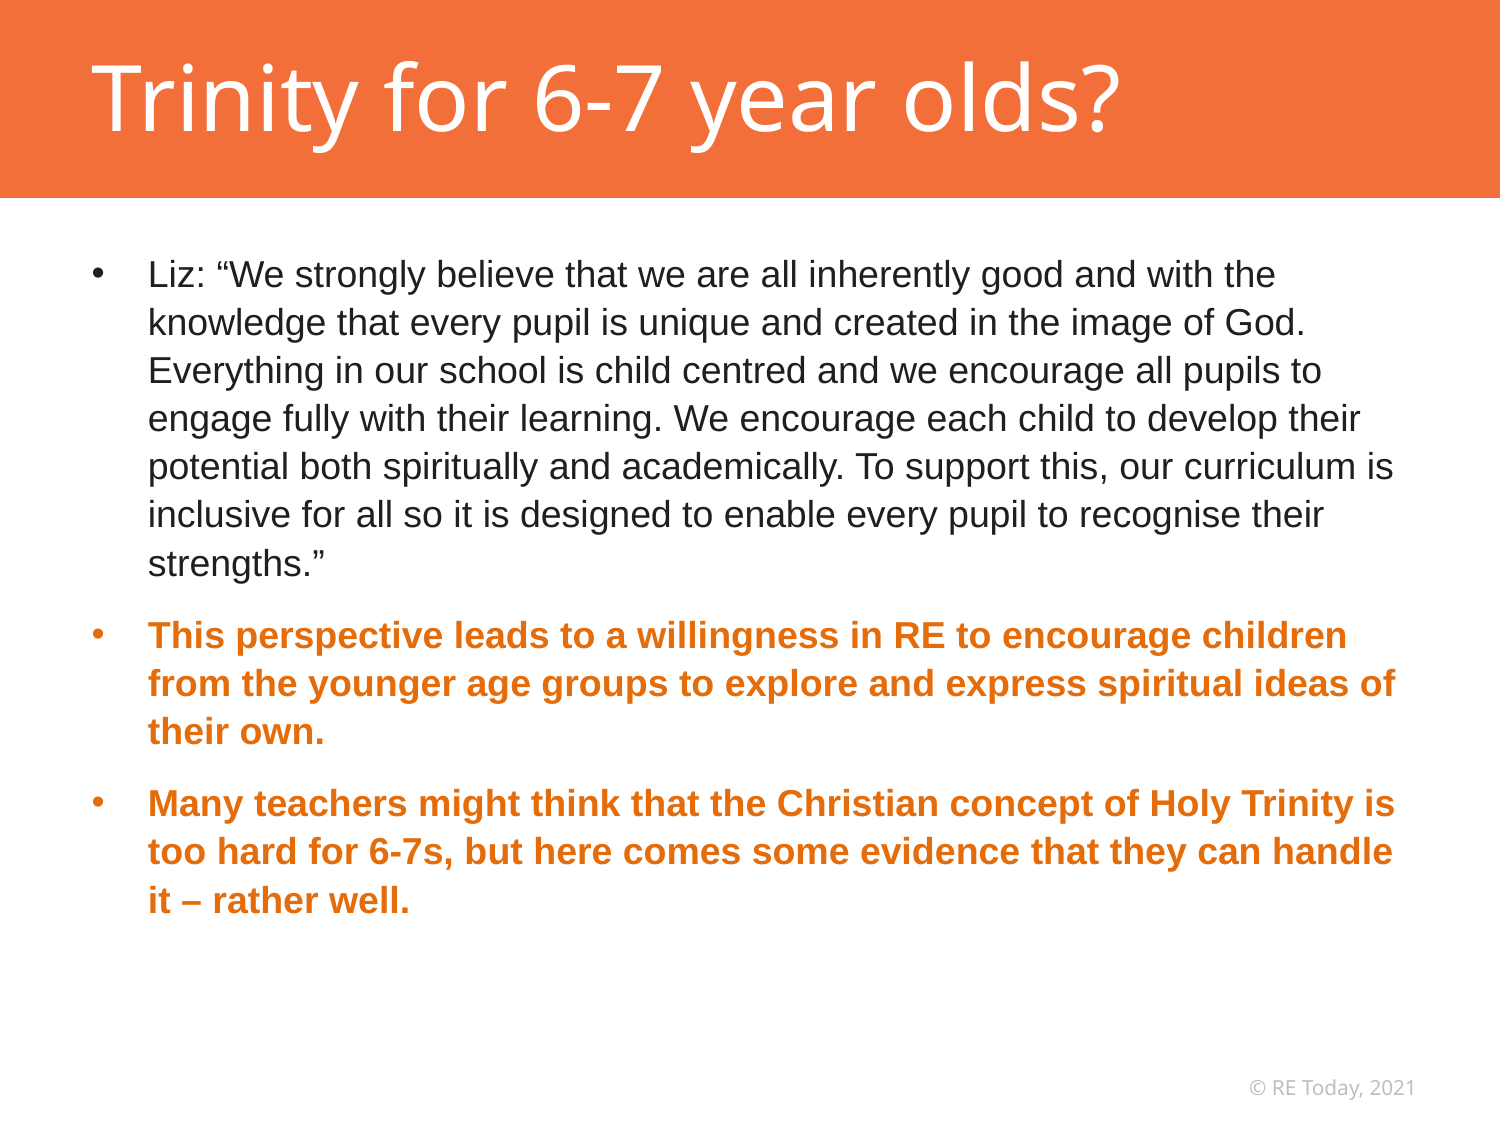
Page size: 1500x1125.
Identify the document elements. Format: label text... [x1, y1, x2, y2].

text_box © RE Today, 2021 [1234, 1066, 1481, 1107]
list Liz: “We strongly believe that we are all inherently good and with the knowledge that every pupil is unique and created in the image of God. Everything in our school is child centred and we encourage all pupils to engage fully with their learning. We encourage each child to develop their potential both spiritually and academically. To support this, our curriculum is inclusive for all so it is designed to enable every pupil to recognise their strengths.” This perspective leads to a willingness in RE to encourage children from the younger age groups to explore and express spiritual ideas of their own. Many teachers might think that the Christian concept of Holy Trinity is too hard for 6-7s, but here comes some evidence that they can handle it – rather well. [76, 239, 1414, 1066]
title Trinity for 6-7 year olds? [76, 42, 1236, 147]
text_box [0, 0, 1500, 198]
